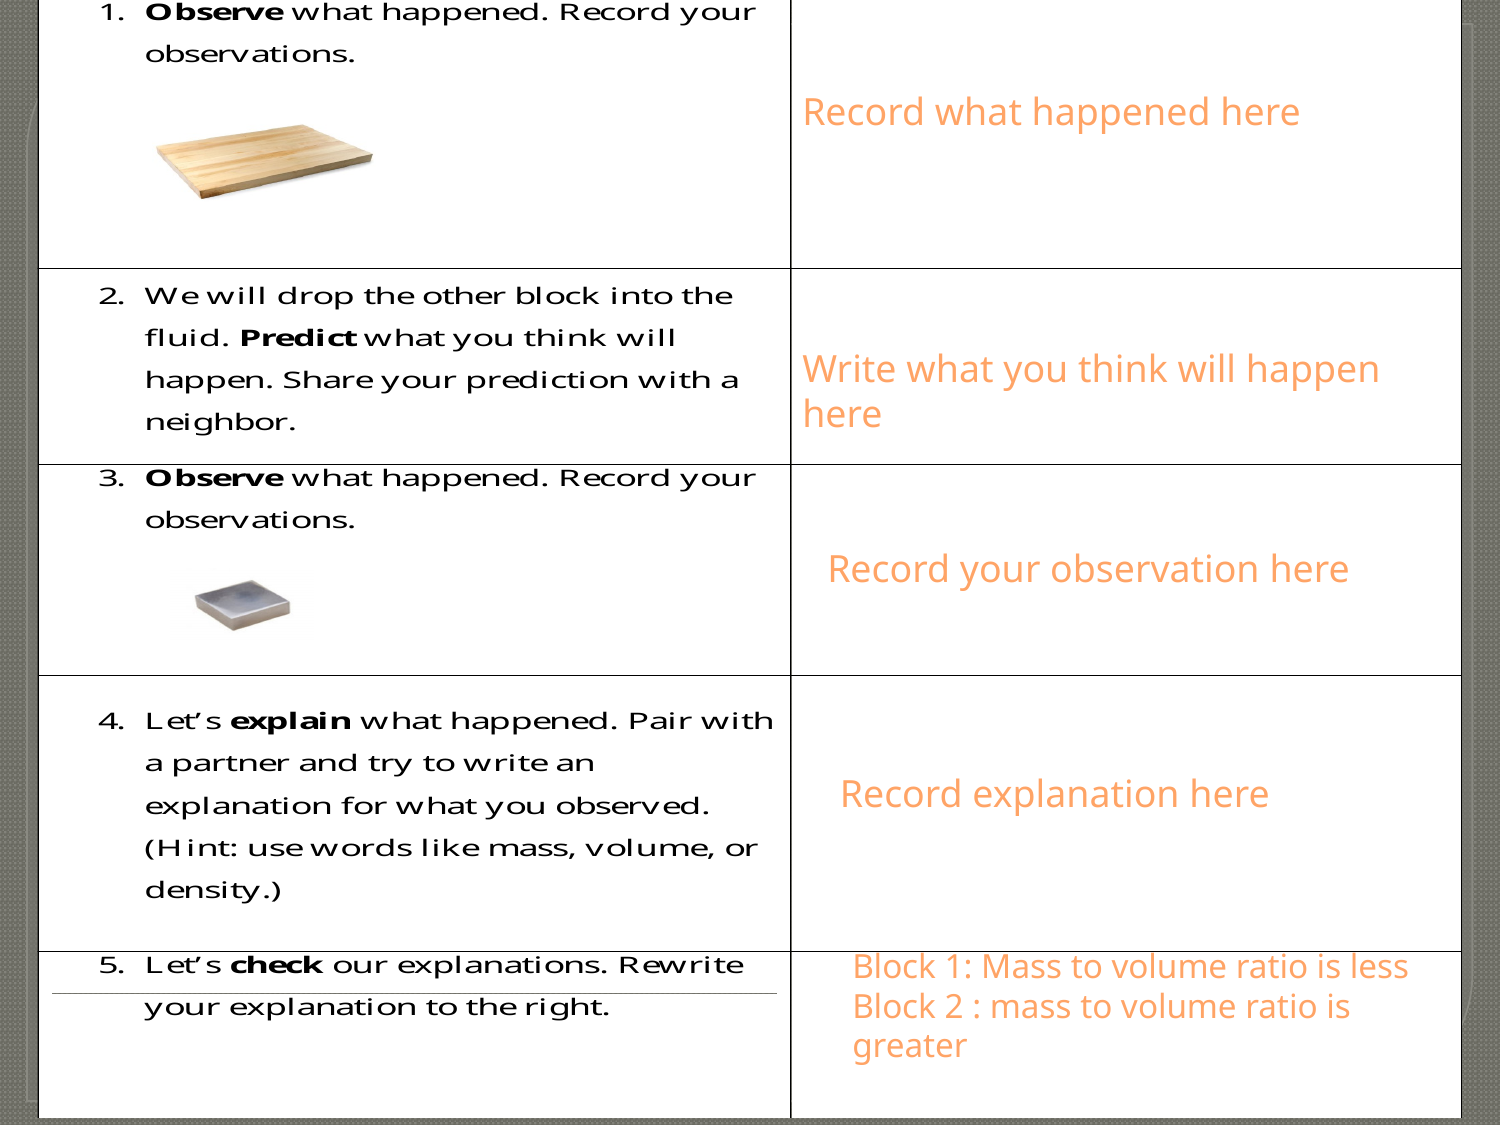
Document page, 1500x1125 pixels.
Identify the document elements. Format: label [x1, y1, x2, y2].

text_box [37, 0, 1463, 1118]
